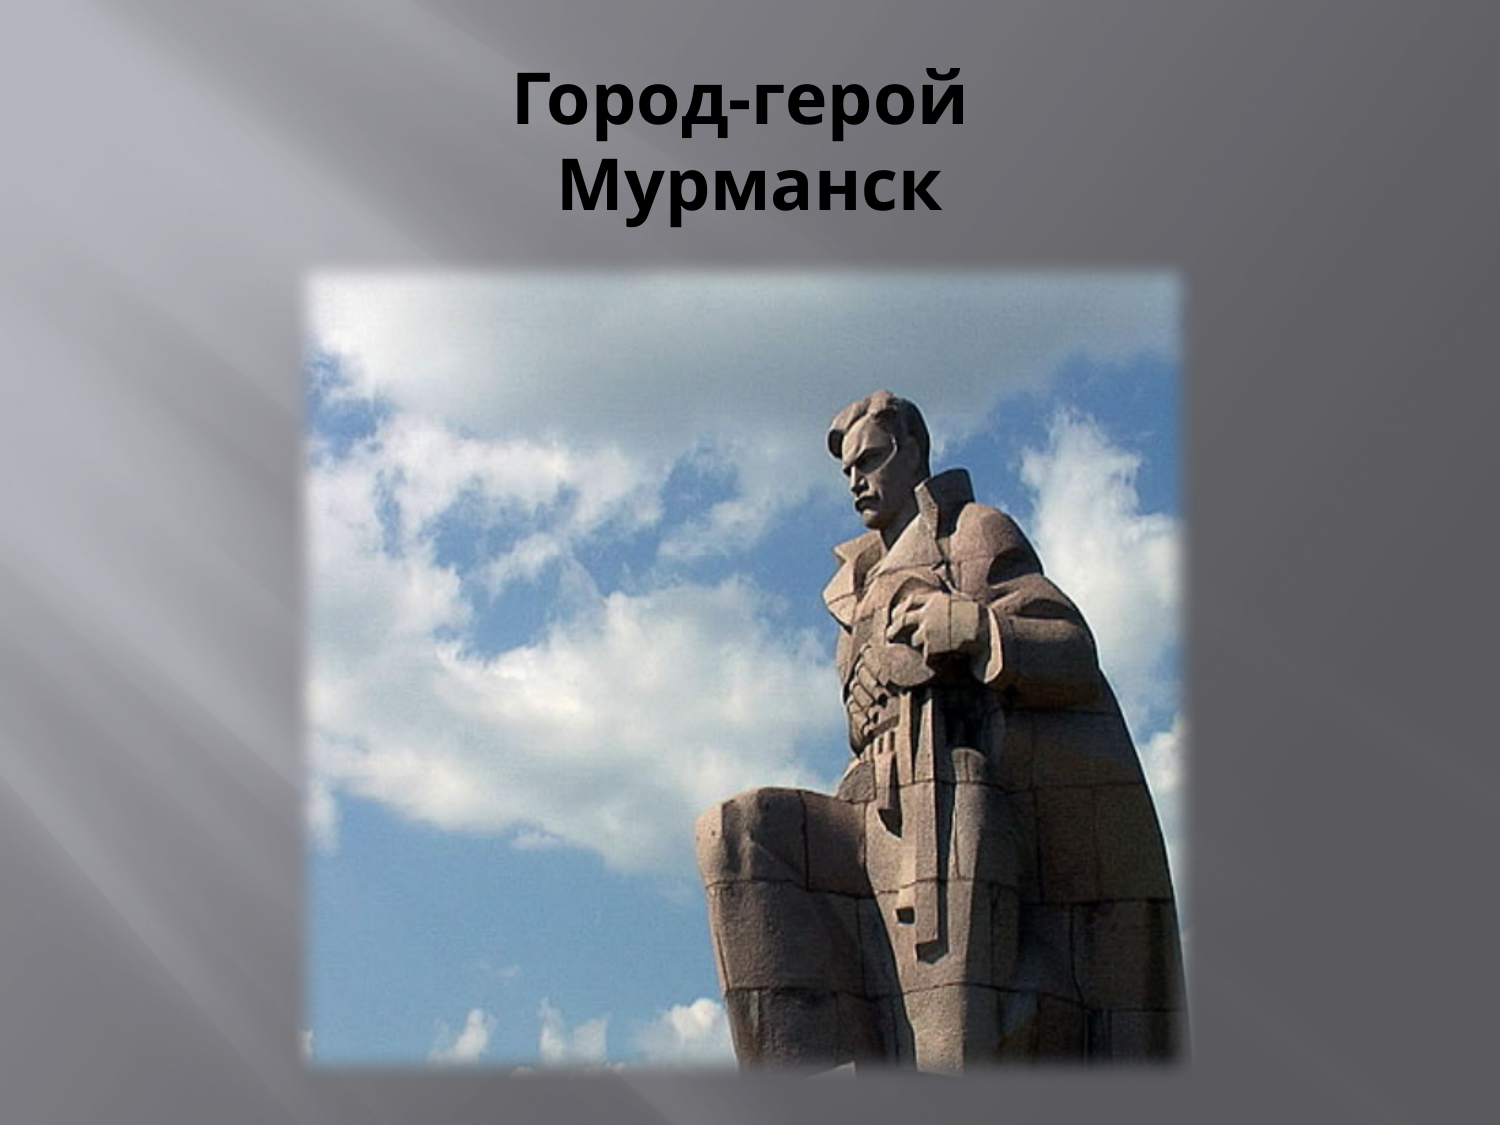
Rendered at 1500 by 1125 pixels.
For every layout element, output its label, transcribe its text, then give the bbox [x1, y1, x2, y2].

picture [288, 255, 1200, 1083]
title Город-герой Мурманск [75, 45, 1425, 233]
